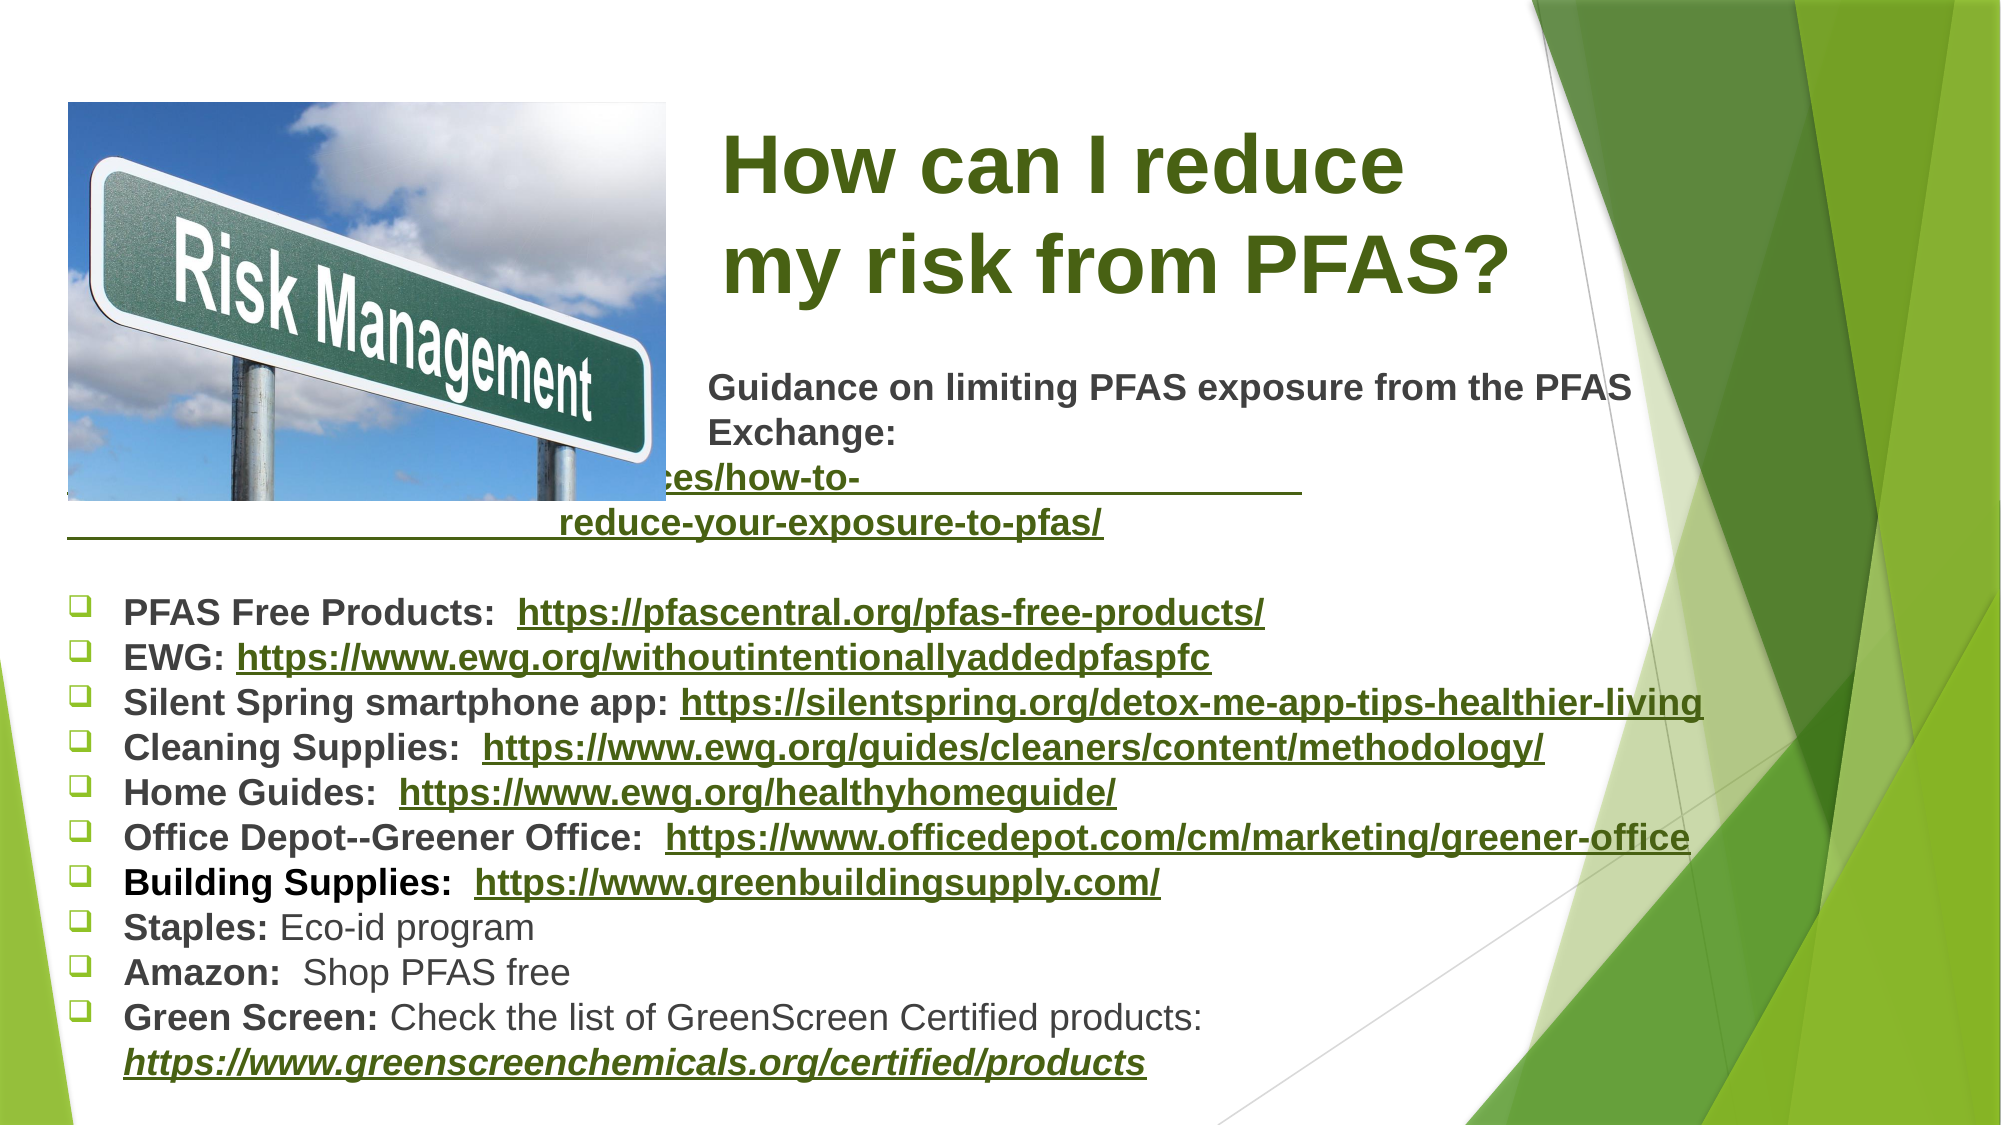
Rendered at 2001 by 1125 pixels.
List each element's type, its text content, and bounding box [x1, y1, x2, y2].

title How can I reduce my risk from PFAS? [706, 102, 1531, 302]
picture [67, 101, 667, 501]
list Guidance on limiting PFAS exposure from the PFAS Exchange: https://pfas-exchange.org/resources/how-to- reduce-your-exposure-to-pfas/ PFAS Free Products: https://pfascentral.org/pfas-free-products/ EWG: https://www.ewg.org/withoutintentionallyaddedpfaspfc Silent Spring smartphone app: https://silentspring.org/detox-me-app-tips-healthier-living Cleaning Supplies: https://www.ewg.org/guides/cleaners/content/methodology/ Home Guides: https://www.ewg.org/healthyhomeguide/ Office Depot--Greener Office: https://www.officedepot.com/cm/marketing/greener-office Building Supplies: https://www.greenbuildingsupply.com/ Staples: Eco-id program Amazon: Shop PFAS free Green Screen: Check the list of GreenScreen Certified products: https://www.greenscreenchemicals.org/certified/products [52, 355, 1724, 1096]
